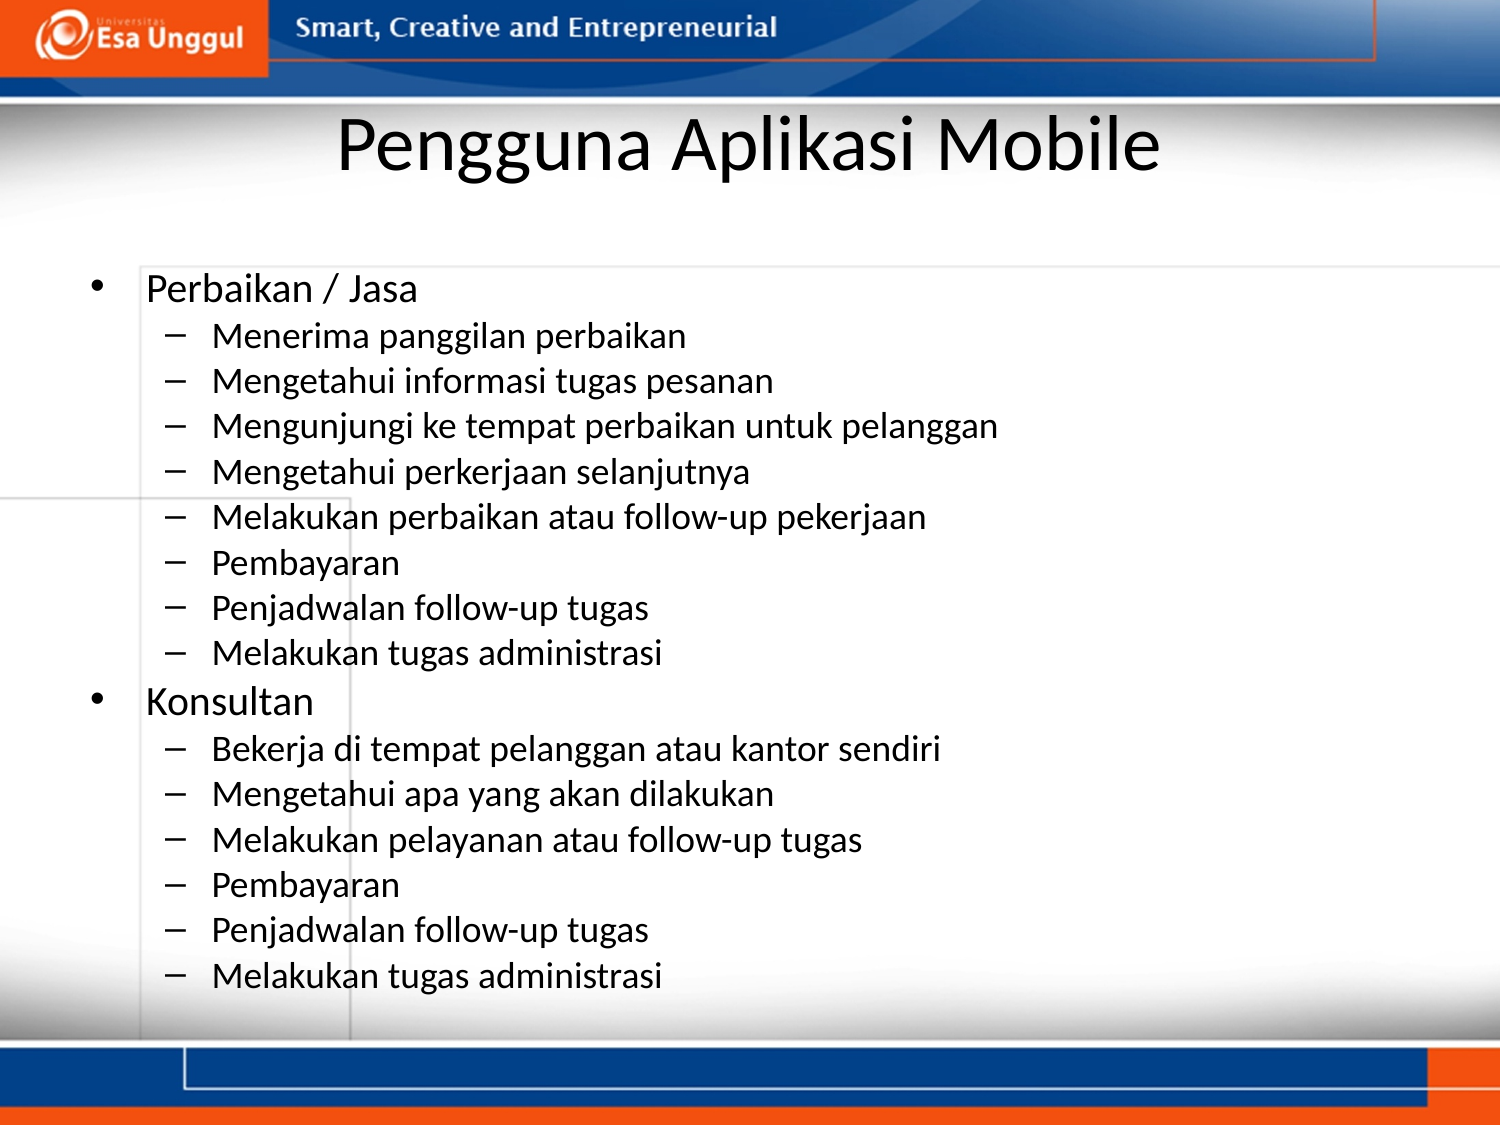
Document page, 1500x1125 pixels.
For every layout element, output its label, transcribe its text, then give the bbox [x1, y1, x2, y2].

list Perbaikan / Jasa Menerima panggilan perbaikan Mengetahui informasi tugas pesanan Mengunjungi ke tempat perbaikan untuk pelanggan Mengetahui perkerjaan selanjutnya Melakukan perbaikan atau follow-up pekerjaan Pembayaran Penjadwalan follow-up tugas Melakukan tugas administrasi Konsultan Bekerja di tempat pelanggan atau kantor sendiri Mengetahui apa yang akan dilakukan Melakukan pelayanan atau follow-up tugas Pembayaran Penjadwalan follow-up tugas Melakukan tugas administrasi [75, 262, 1425, 1005]
title Pengguna Aplikasi Mobile [75, 45, 1425, 233]
picture [0, 0, 1500, 1125]
